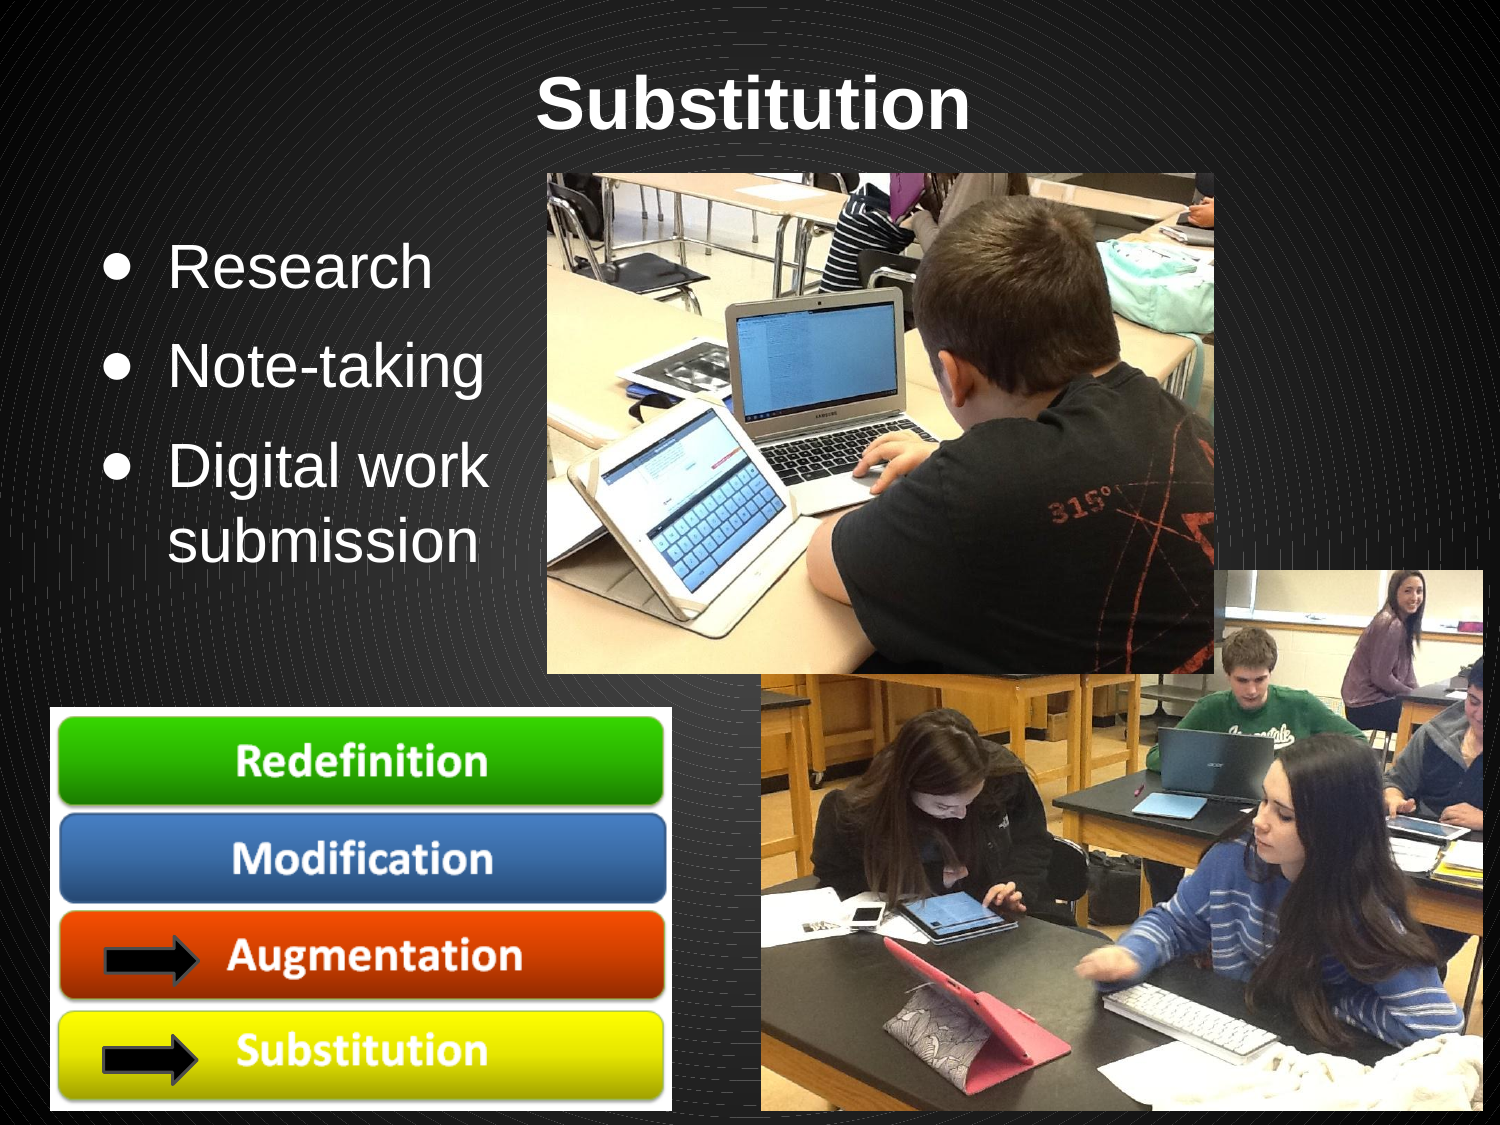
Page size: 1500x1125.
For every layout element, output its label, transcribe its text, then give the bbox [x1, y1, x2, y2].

picture [547, 173, 1483, 1112]
title Substitution [37, 10, 1472, 160]
picture [50, 706, 672, 1112]
list Research Note-taking Digital work submission [77, 210, 536, 705]
